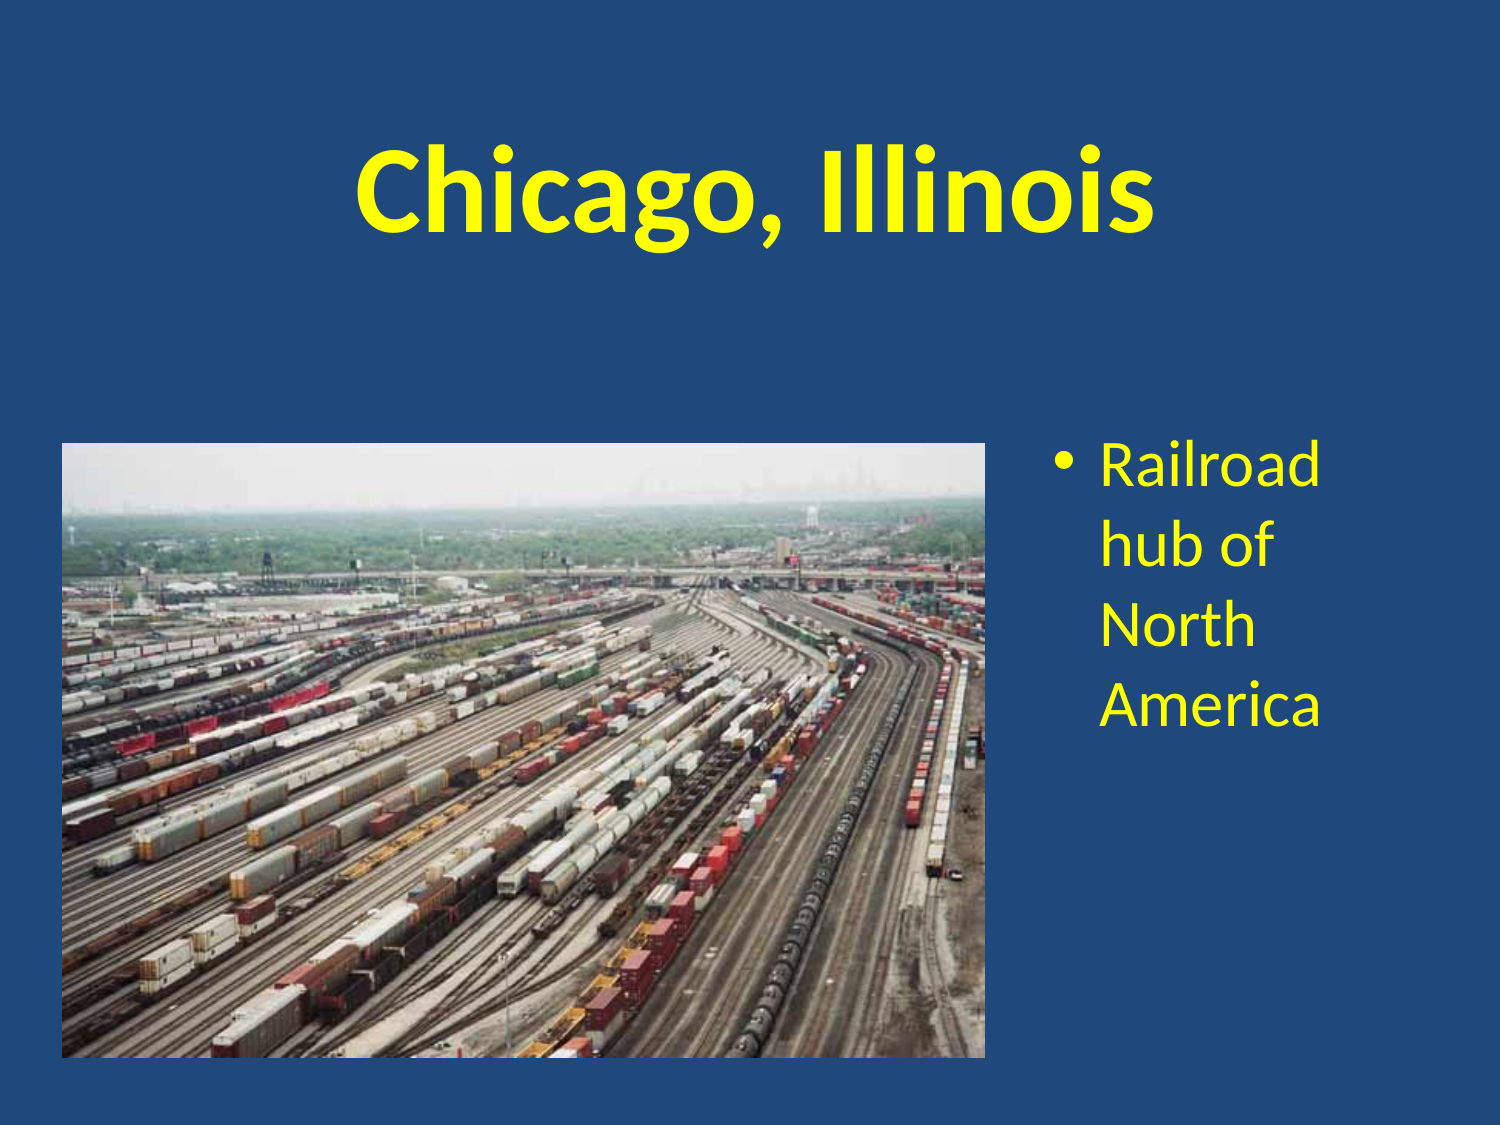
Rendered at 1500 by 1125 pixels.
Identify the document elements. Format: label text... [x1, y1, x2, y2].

picture [62, 443, 985, 1058]
text_box Chicago, Illinois [99, 99, 1413, 265]
text_box Railroad hub of North America [1037, 412, 1438, 747]
